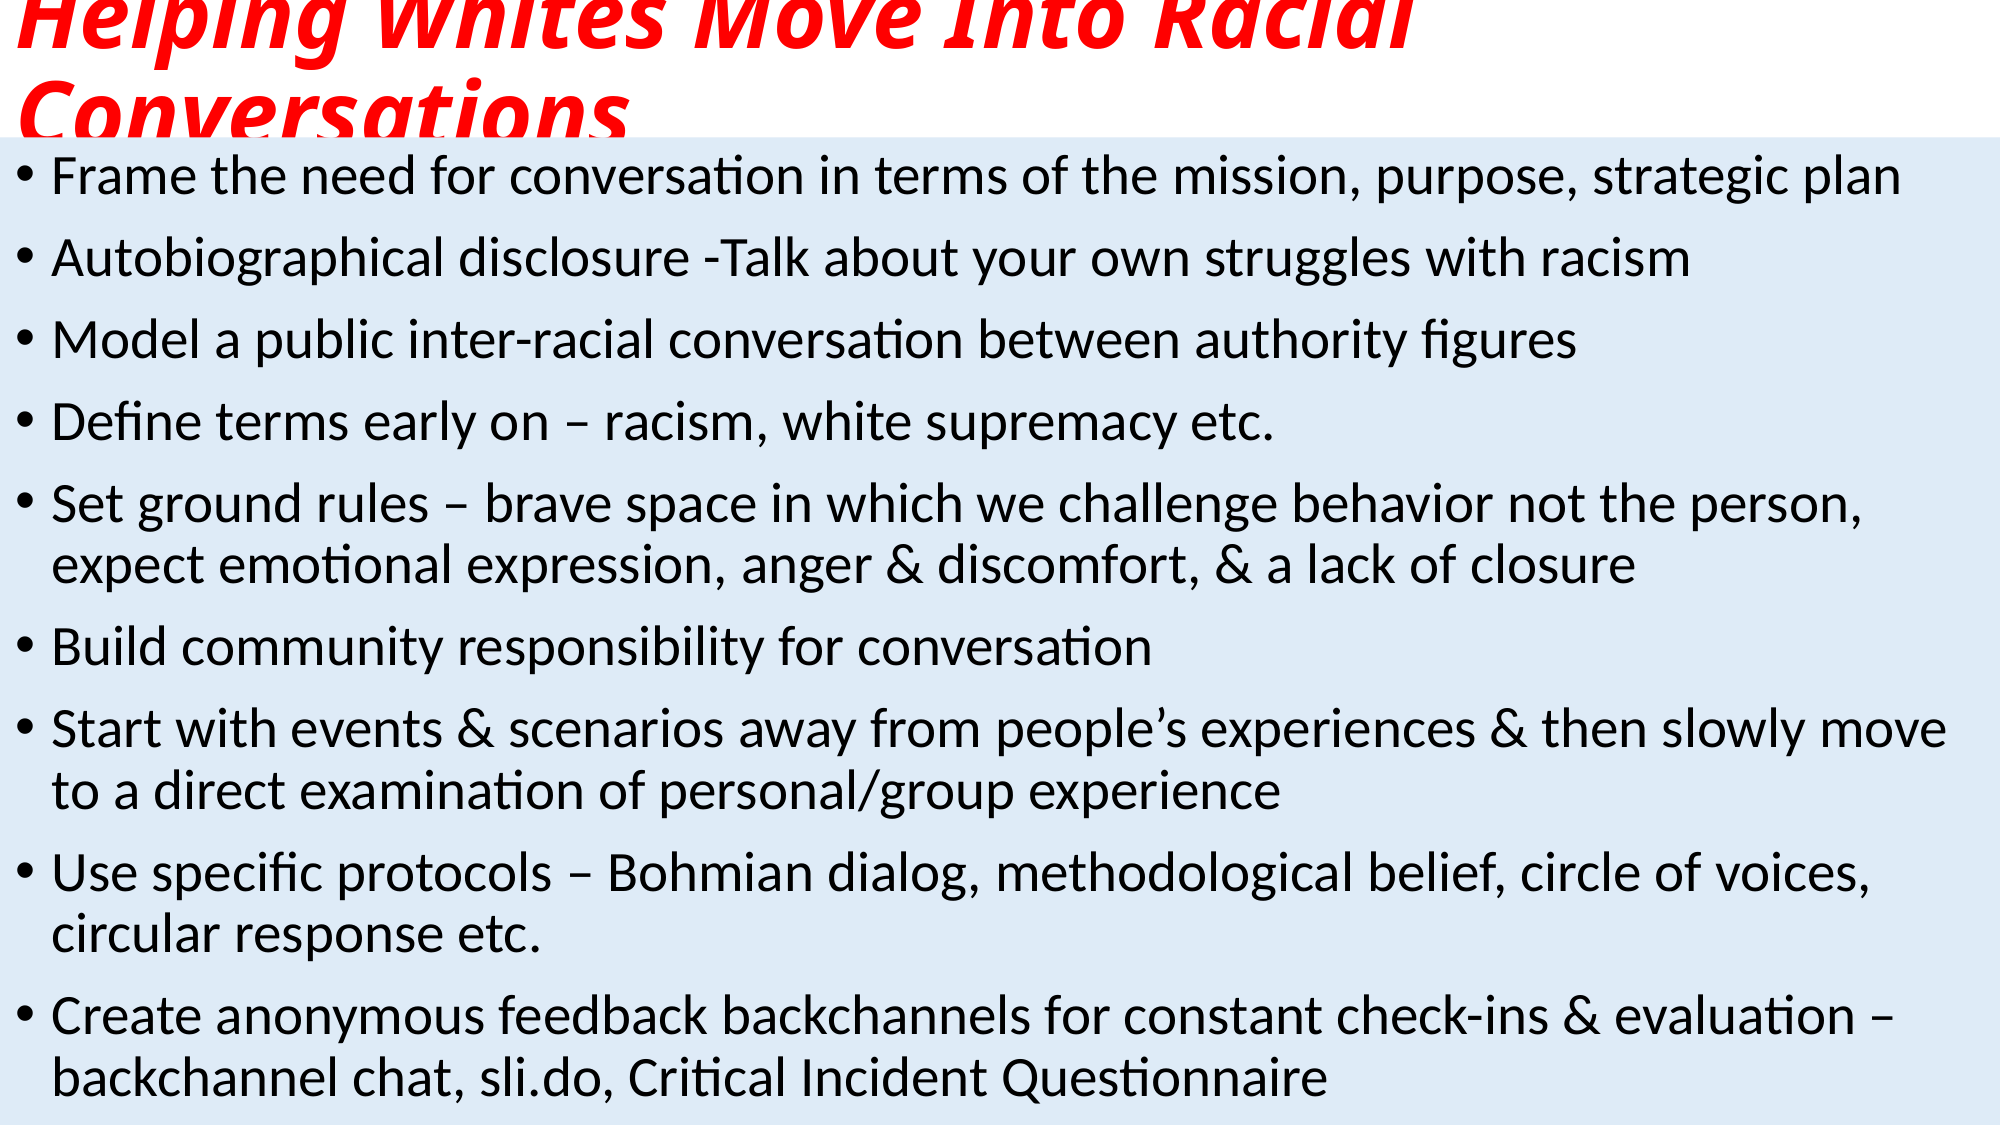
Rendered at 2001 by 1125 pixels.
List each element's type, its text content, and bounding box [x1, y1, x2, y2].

title Helping Whites Move Into Racial Conversations [0, 0, 2000, 137]
list Frame the need for conversation in terms of the mission, purpose, strategic plan Autobiographical disclosure -Talk about your own struggles with racism Model a public inter-racial conversation between authority figures Define terms early on – racism, white supremacy etc. Set ground rules – brave space in which we challenge behavior not the person, expect emotional expression, anger & discomfort, & a lack of closure Build community responsibility for conversation Start with events & scenarios away from people’s experiences & then slowly move to a direct examination of personal/group experience Use specific protocols – Bohmian dialog, methodological belief, circle of voices, circular response etc. Create anonymous feedback backchannels for constant check-ins & evaluation – backchannel chat, sli.do, Critical Incident Questionnaire [0, 137, 2000, 1125]
